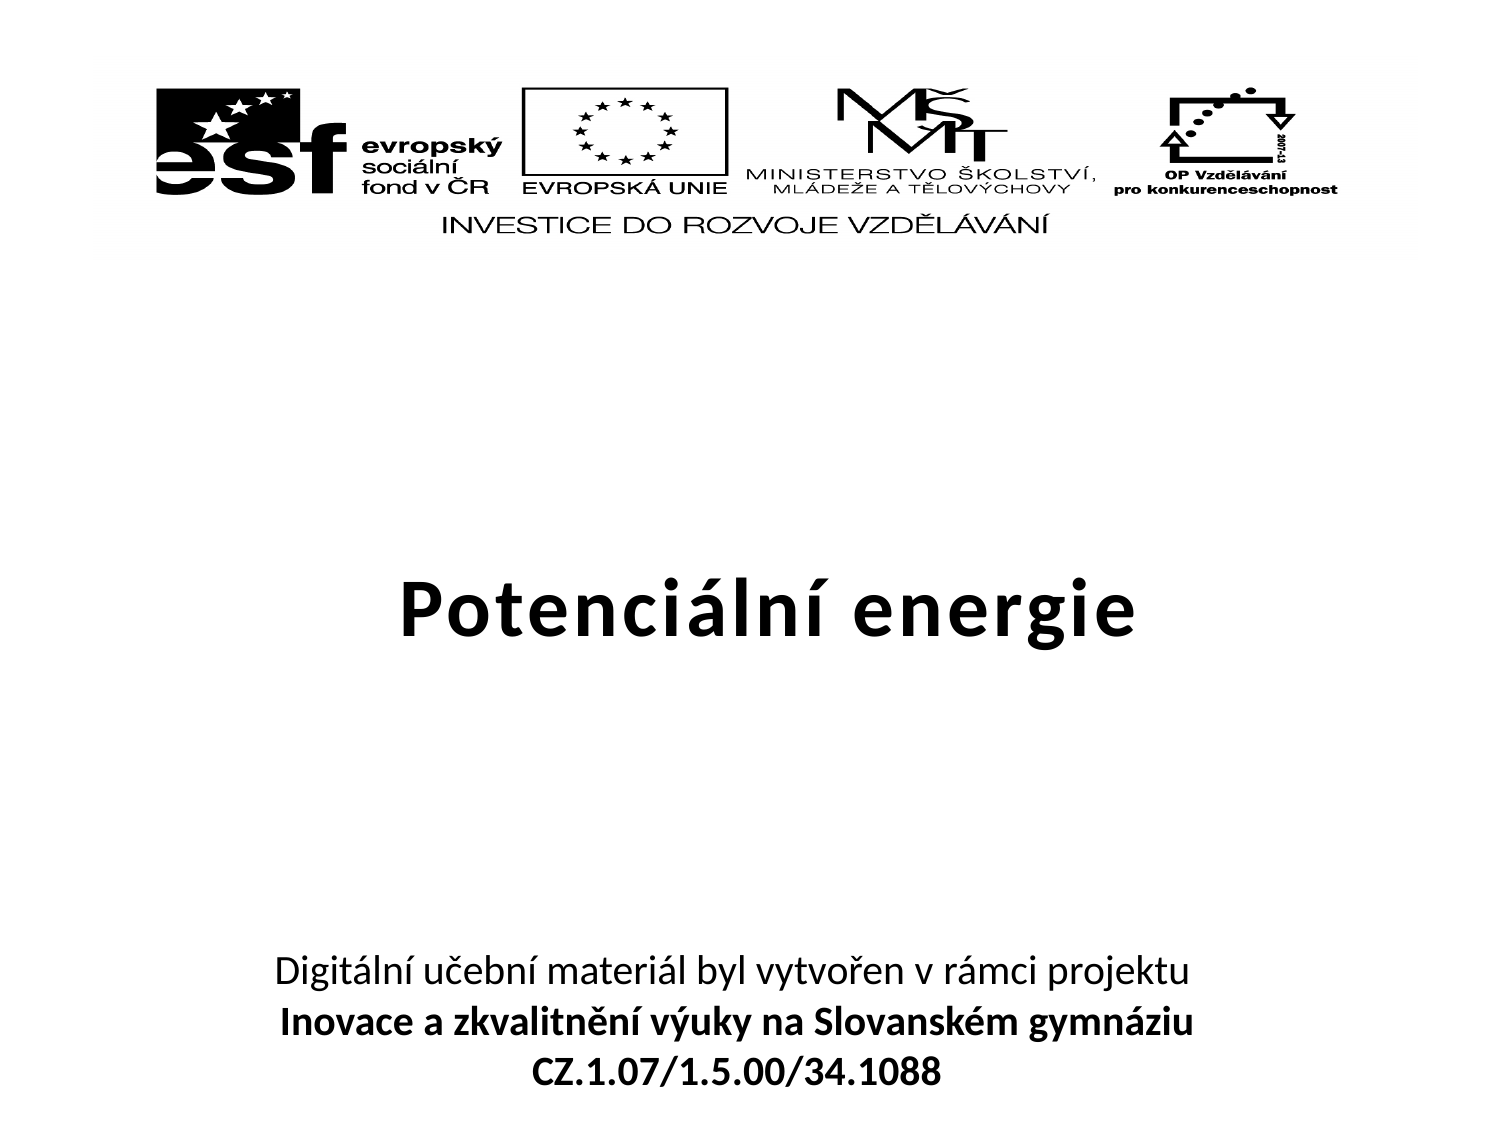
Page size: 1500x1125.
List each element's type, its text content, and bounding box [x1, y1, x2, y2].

title Potenciální energie [93, 539, 1444, 668]
text_box Digitální učební materiál byl vytvořen v rámci projektu Inovace a zkvalitnění výuky na Slovanském gymnáziu CZ.1.07/1.5.00/34.1088 [105, 935, 1370, 1125]
picture [93, 54, 1419, 260]
